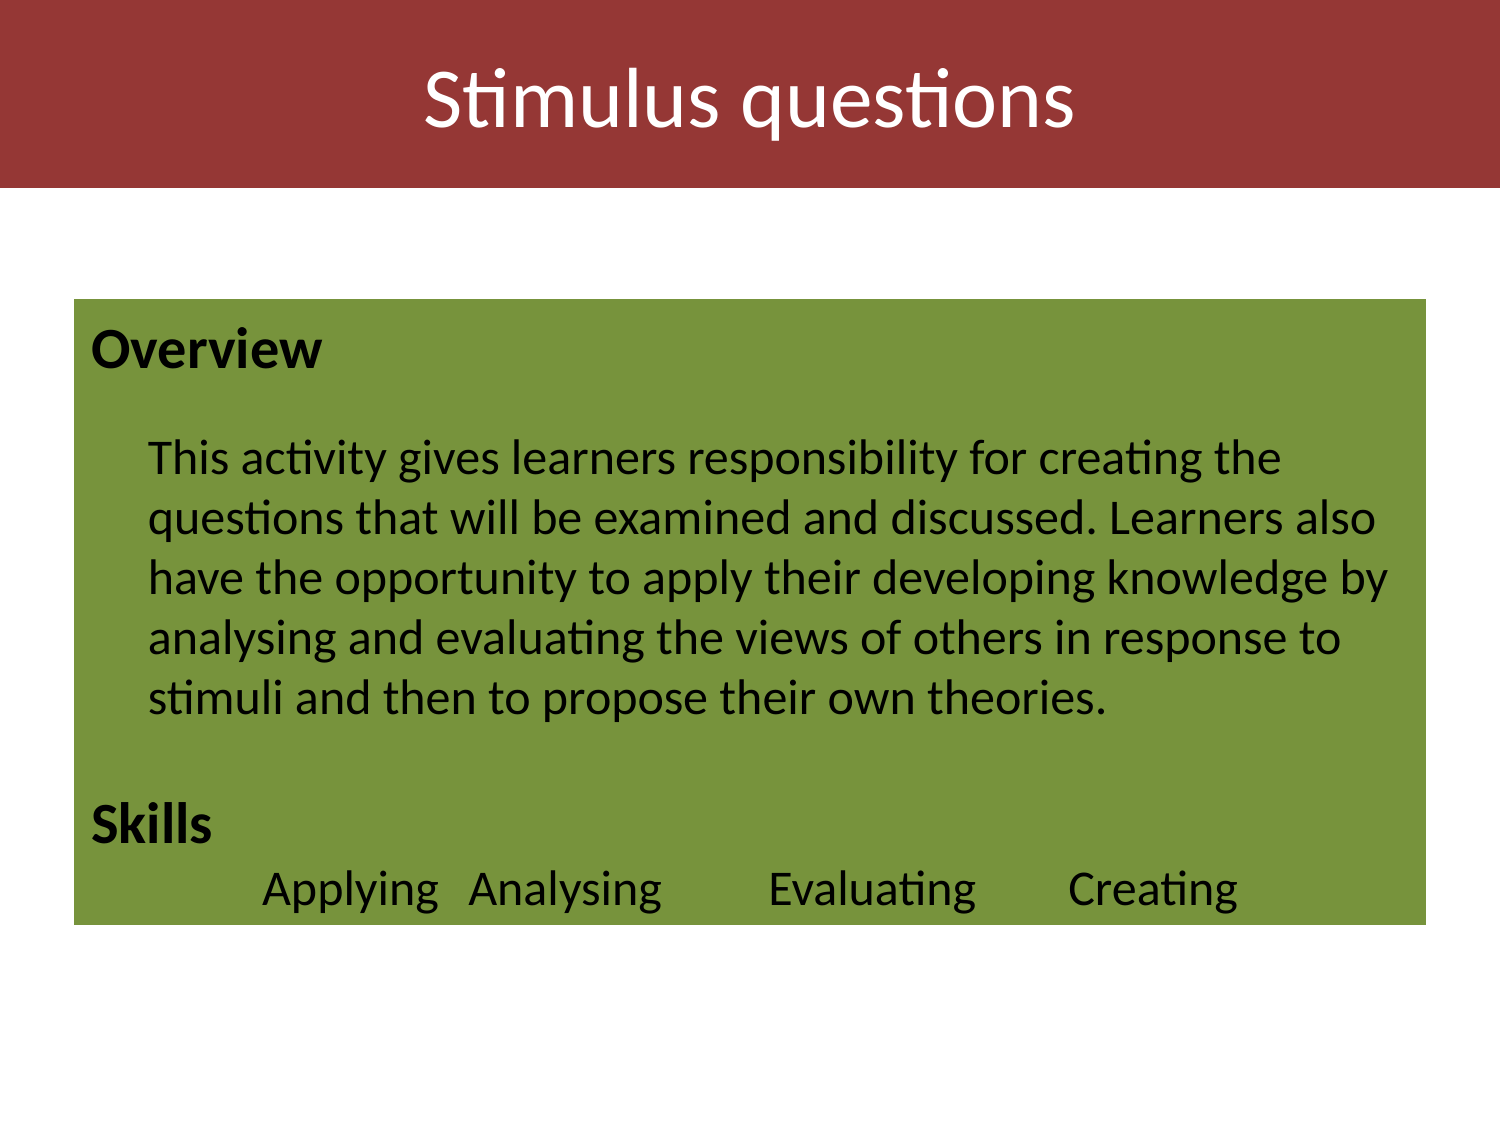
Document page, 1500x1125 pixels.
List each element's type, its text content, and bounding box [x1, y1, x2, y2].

text_box Overview This activity gives learners responsibility for creating the questions that will be examined and discussed. Learners also have the opportunity to apply their developing knowledge by analysing and evaluating the views of others in response to stimuli and then to propose their own theories. Skills Applying Analysing Evaluating Creating [76, 302, 1424, 923]
text_box Stimulus questions [0, 0, 1500, 188]
